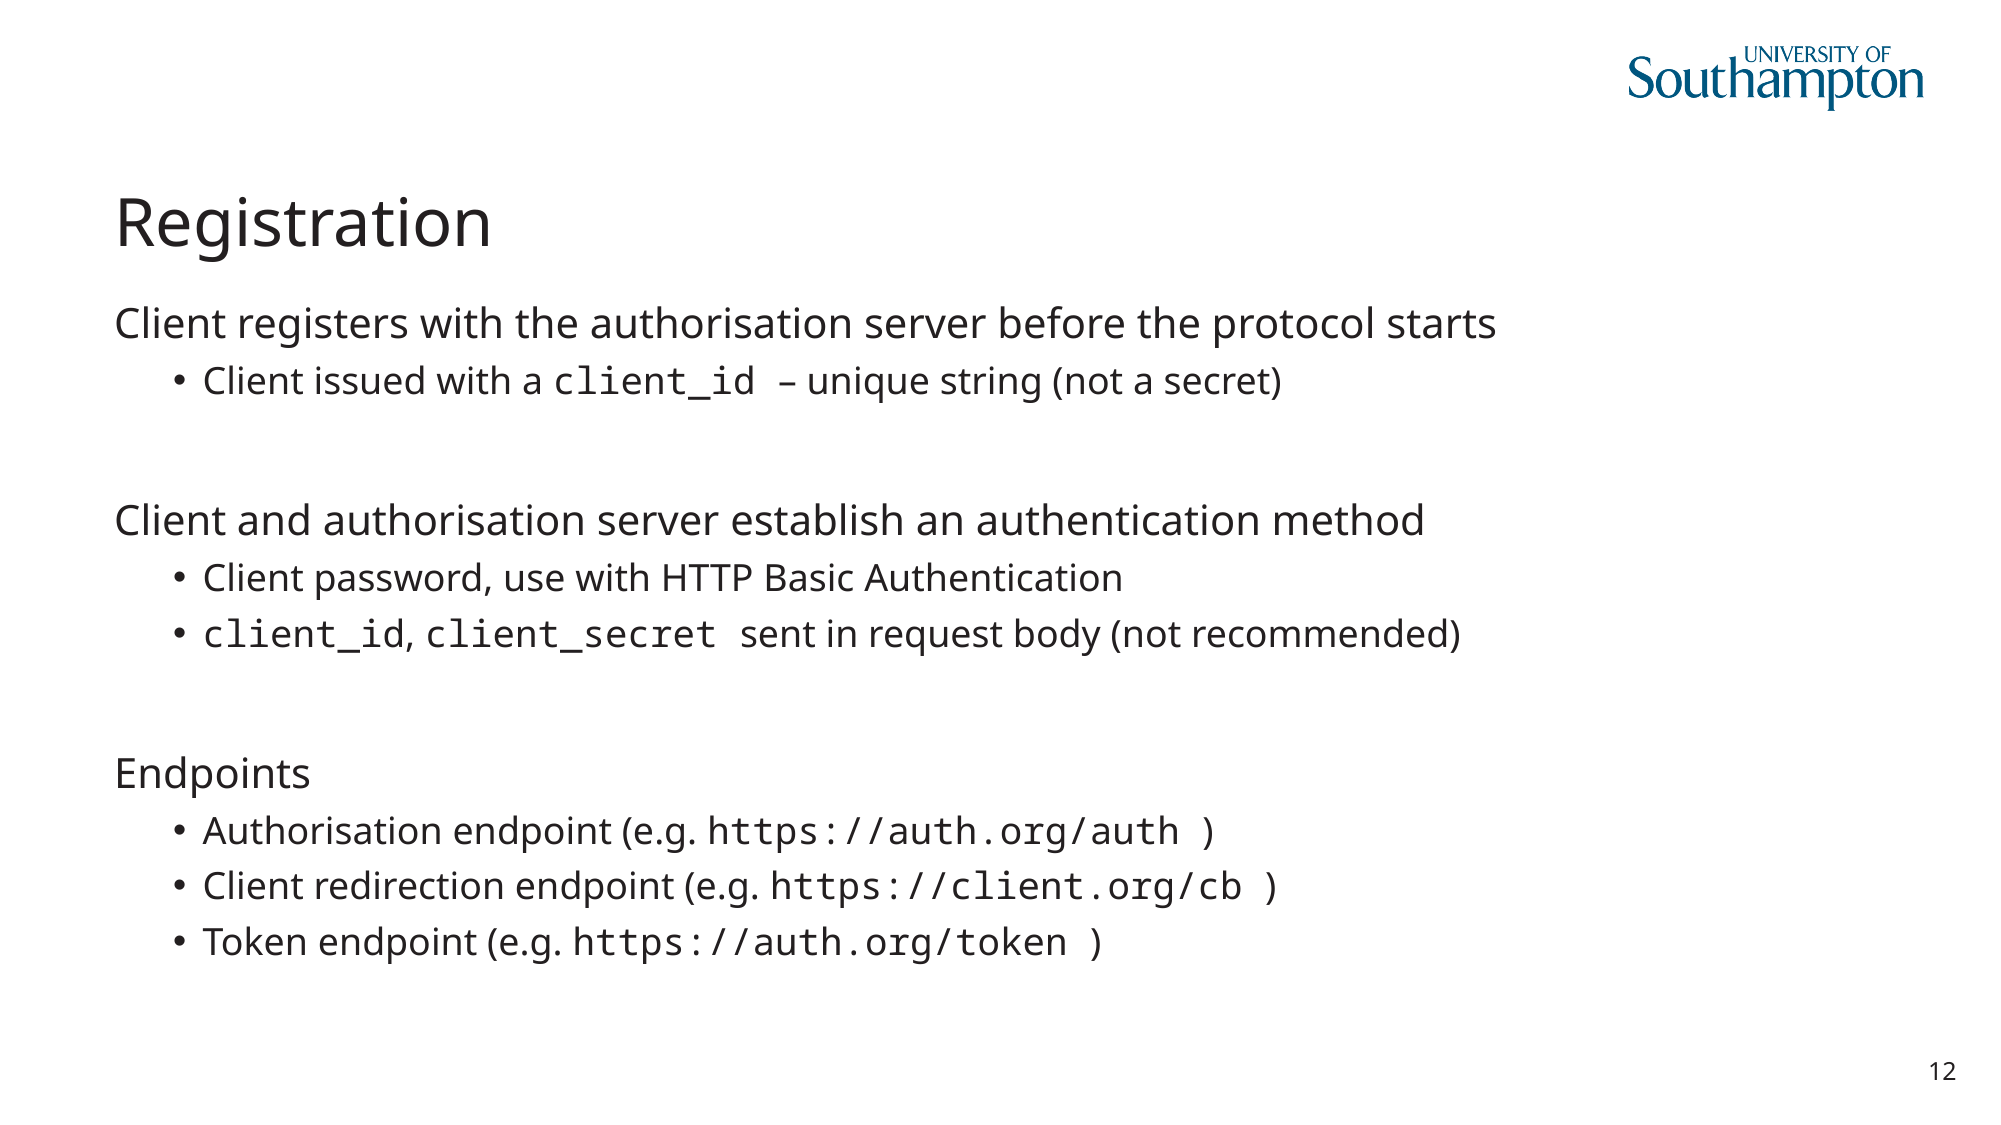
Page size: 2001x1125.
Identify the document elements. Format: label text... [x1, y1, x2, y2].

picture [1869, 48, 1877, 60]
picture [1629, 46, 1924, 111]
picture [1629, 71, 1648, 95]
title Registration [102, 113, 1898, 268]
list Client registers with the authorisation server before the protocol starts Client issued with a client_id – unique string (not a secret) Client and authorisation server establish an authentication method Client password, use with HTTP Basic Authentication client_id, client_secret sent in request body (not recommended) Endpoints Authorisation endpoint (e.g. https://auth.org/auth ) Client redirection endpoint (e.g. https://client.org/cb ) Token endpoint (e.g. https://auth.org/token ) [102, 290, 1898, 1024]
